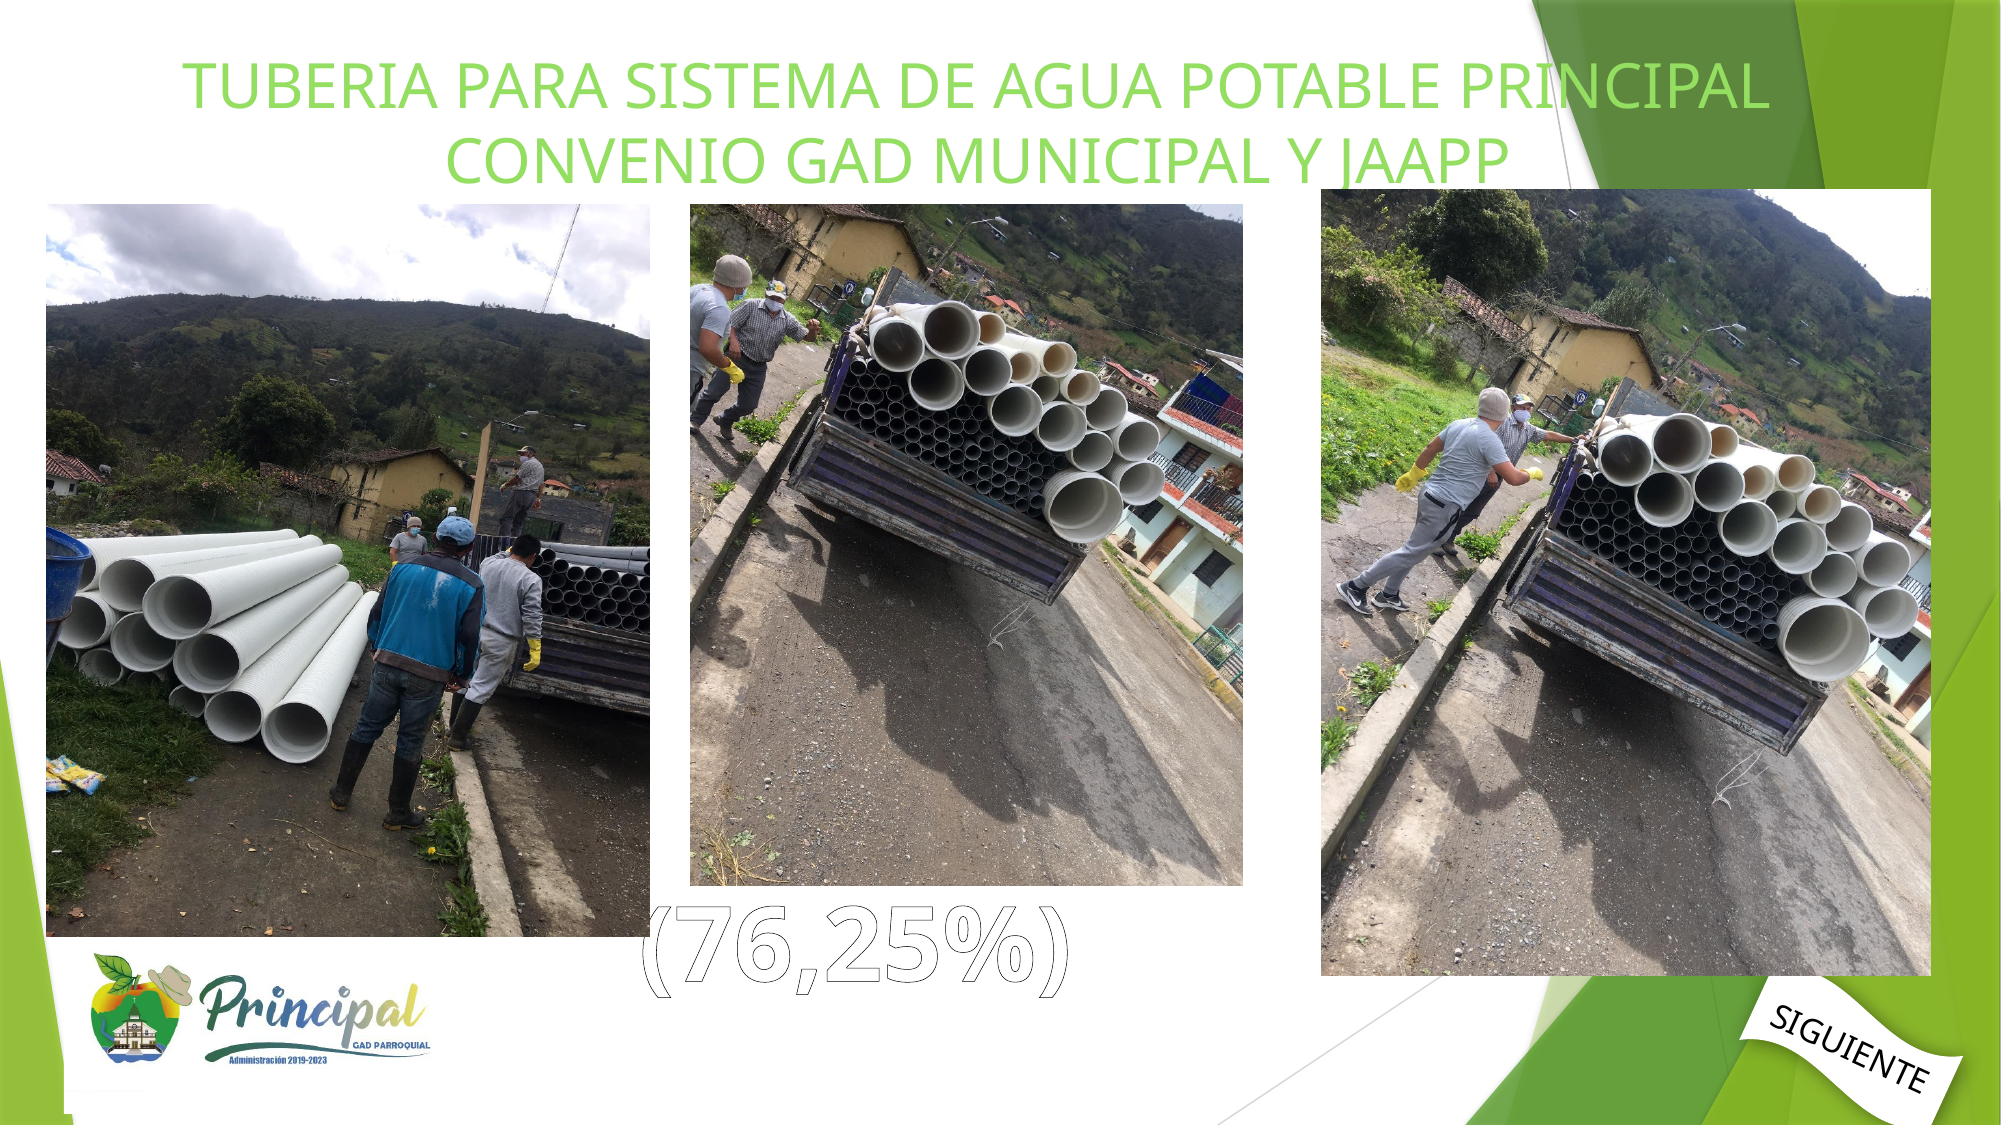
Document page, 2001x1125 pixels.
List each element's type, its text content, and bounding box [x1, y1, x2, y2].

picture [46, 204, 651, 937]
picture [690, 204, 1243, 887]
text_box TUBERIA PARA SISTEMA DE AGUA POTABLE PRINCIPAL CONVENIO GAD MUNICIPAL Y JAAPP [0, 38, 1957, 203]
text_box SIGUIENTE [1737, 985, 1965, 1125]
picture [1320, 188, 1931, 977]
text_box (76,25%) 3812,72 [589, 869, 1256, 1125]
picture [63, 949, 449, 1115]
